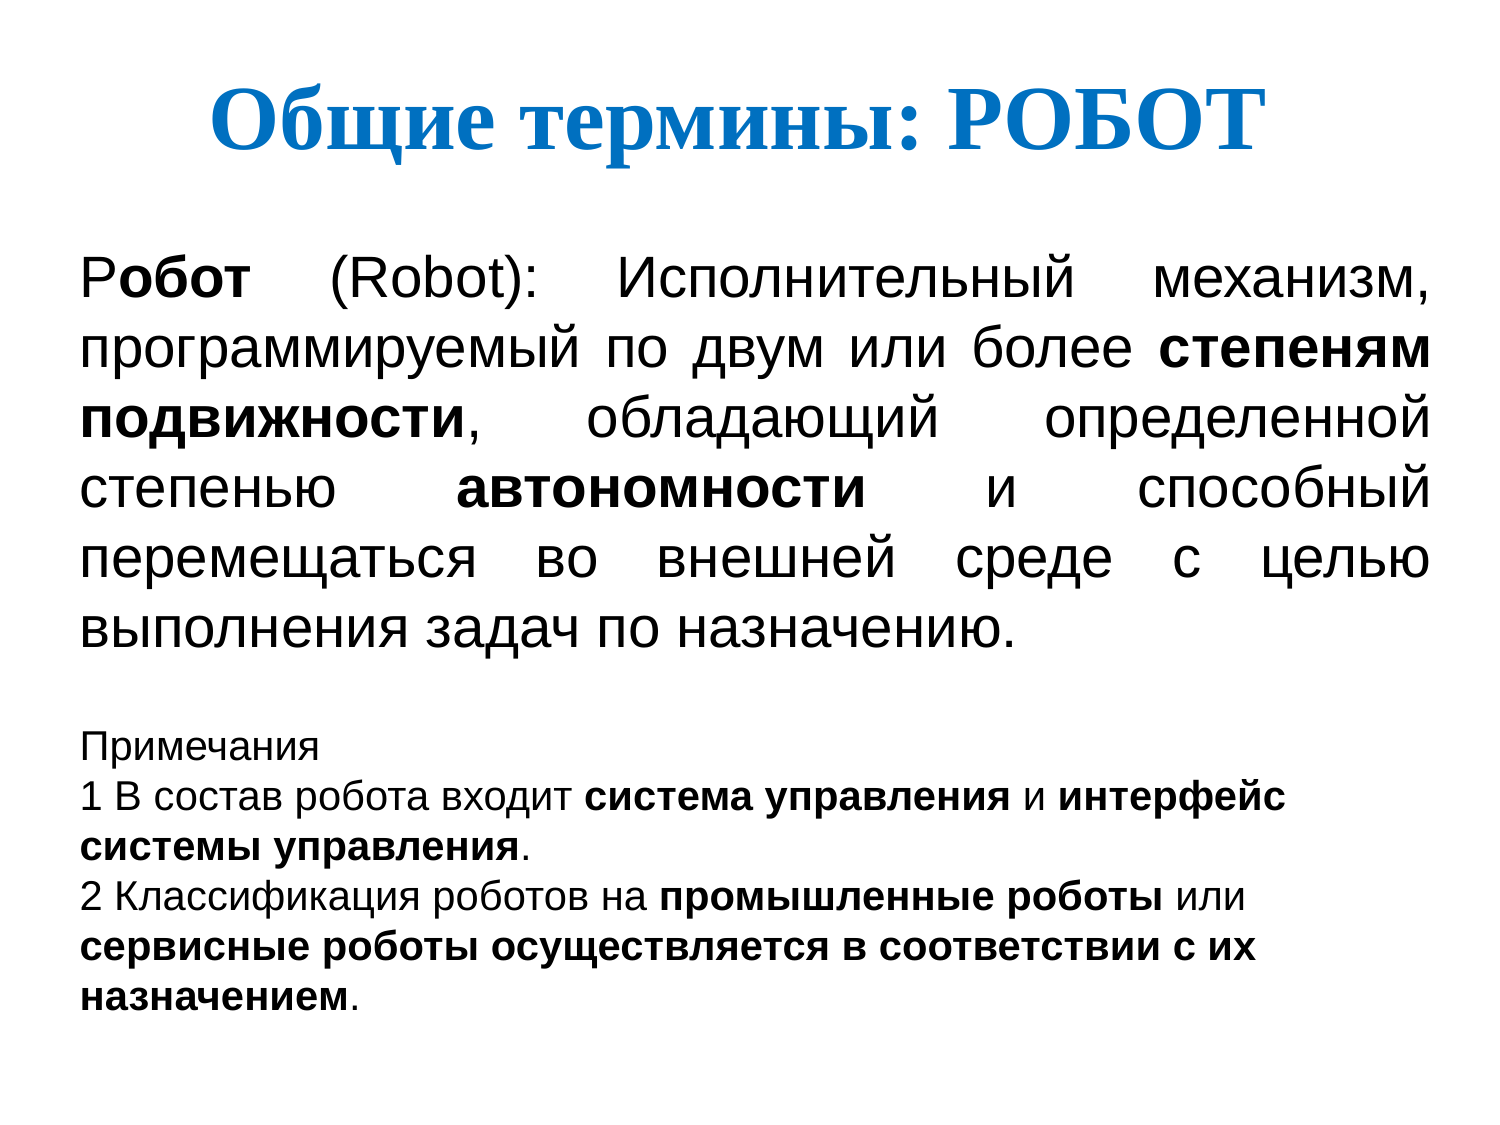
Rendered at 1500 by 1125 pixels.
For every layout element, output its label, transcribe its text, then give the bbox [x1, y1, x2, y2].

text_box Робот (Robot): Исполнительный механизм, программируемый по двум или более степеням подвижности, обладающий определенной степенью автономности и способный перемещаться во внешней среде с целью выполнения задач по назначению. Примечания 1 В состав робота входит система управления и интерфейс системы управления. 2 Классификация роботов на промышленные роботы или сервисные роботы осуществляется в соответствии с их назначением. [64, 231, 1447, 1027]
title Общие термины: РОБОТ [112, 19, 1388, 207]
